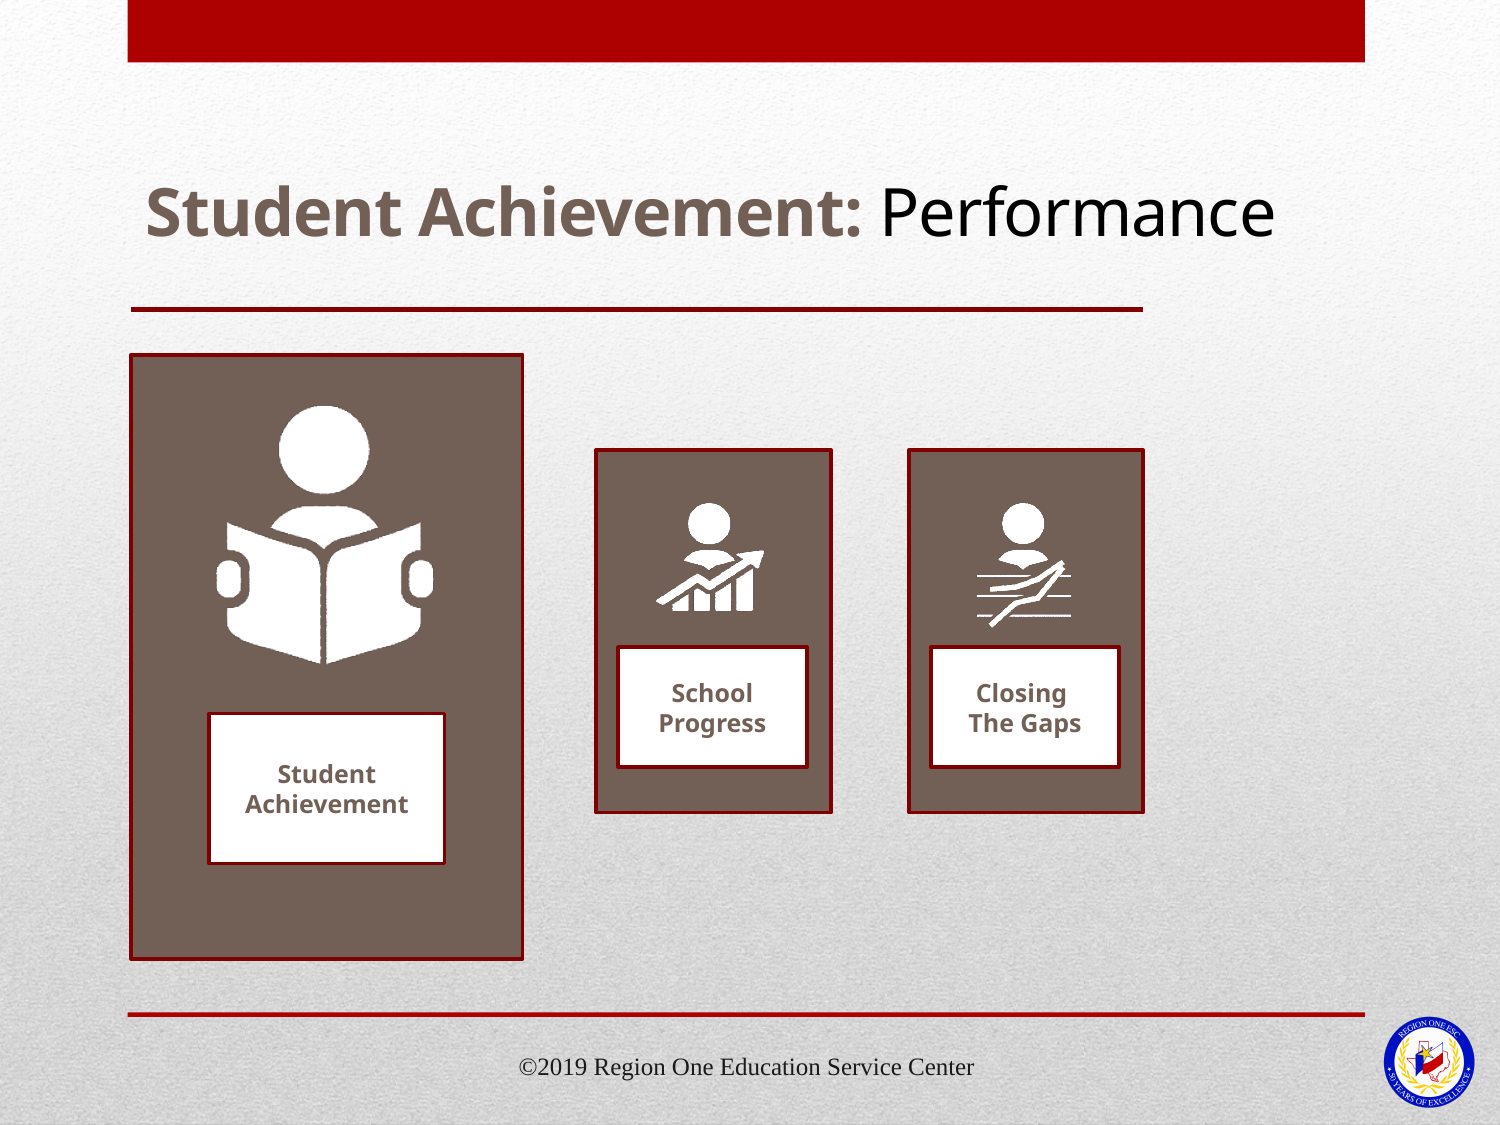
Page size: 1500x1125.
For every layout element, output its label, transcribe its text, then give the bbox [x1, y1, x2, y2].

picture [646, 500, 774, 633]
text_box Student Achievement [207, 712, 446, 865]
picture [1382, 1015, 1476, 1108]
text_box [129, 353, 524, 961]
picture [961, 500, 1087, 632]
text_box [907, 448, 1145, 814]
text_box Closing The Gaps [929, 645, 1121, 769]
picture [192, 402, 461, 682]
text_box [594, 448, 833, 814]
text_box School Progress [616, 645, 809, 769]
text_box Student Achievement: Performance [131, 162, 1396, 233]
footer ©2019 Region One Education Service Center [131, 1035, 1363, 1096]
